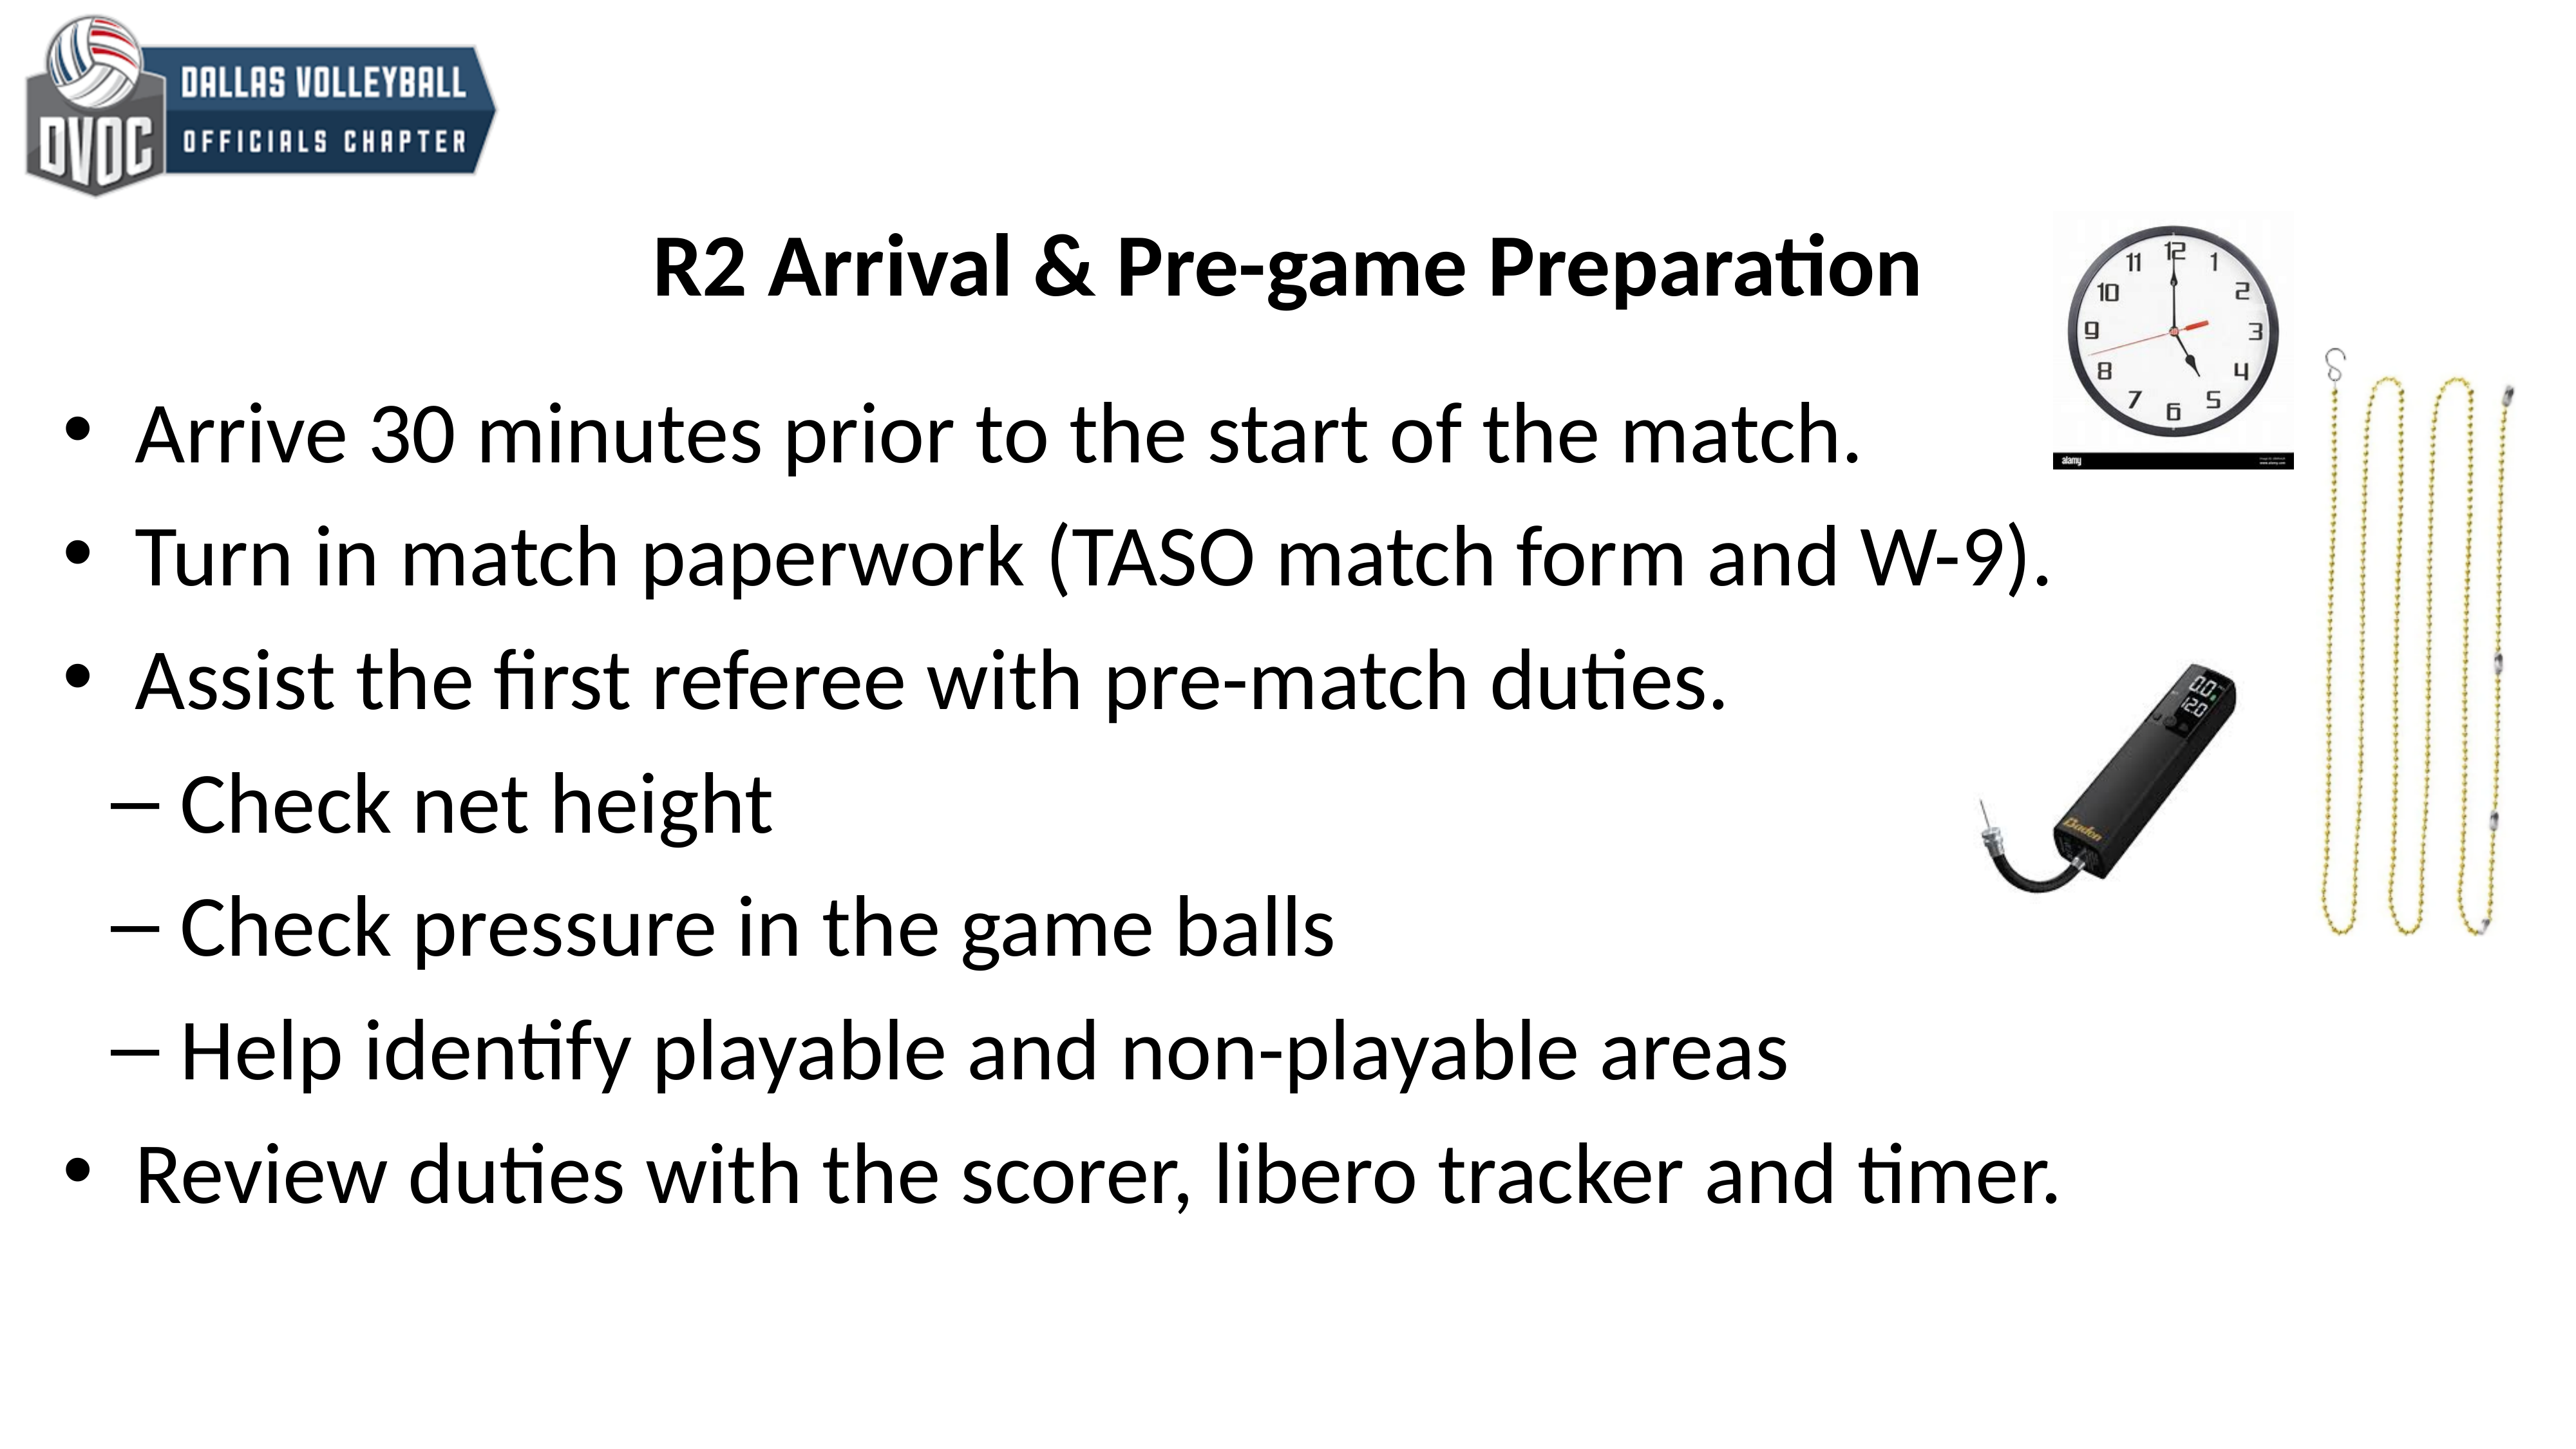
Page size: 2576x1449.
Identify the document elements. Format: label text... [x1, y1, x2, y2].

picture [0, 0, 524, 220]
list Arrive 30 minutes prior to the start of the match. Turn in match paperwork (TASO match form and W-9). Assist the first referee with pre-match duties. Check net height Check pressure in the game balls Help identify playable and non-playable areas Review duties with the scorer, libero tracker and timer. [52, 365, 2524, 1355]
picture [2309, 341, 2517, 936]
title R2 Arrival & Pre-game Preparation [11, 196, 2565, 417]
picture [2052, 211, 2294, 469]
picture [1951, 603, 2248, 939]
